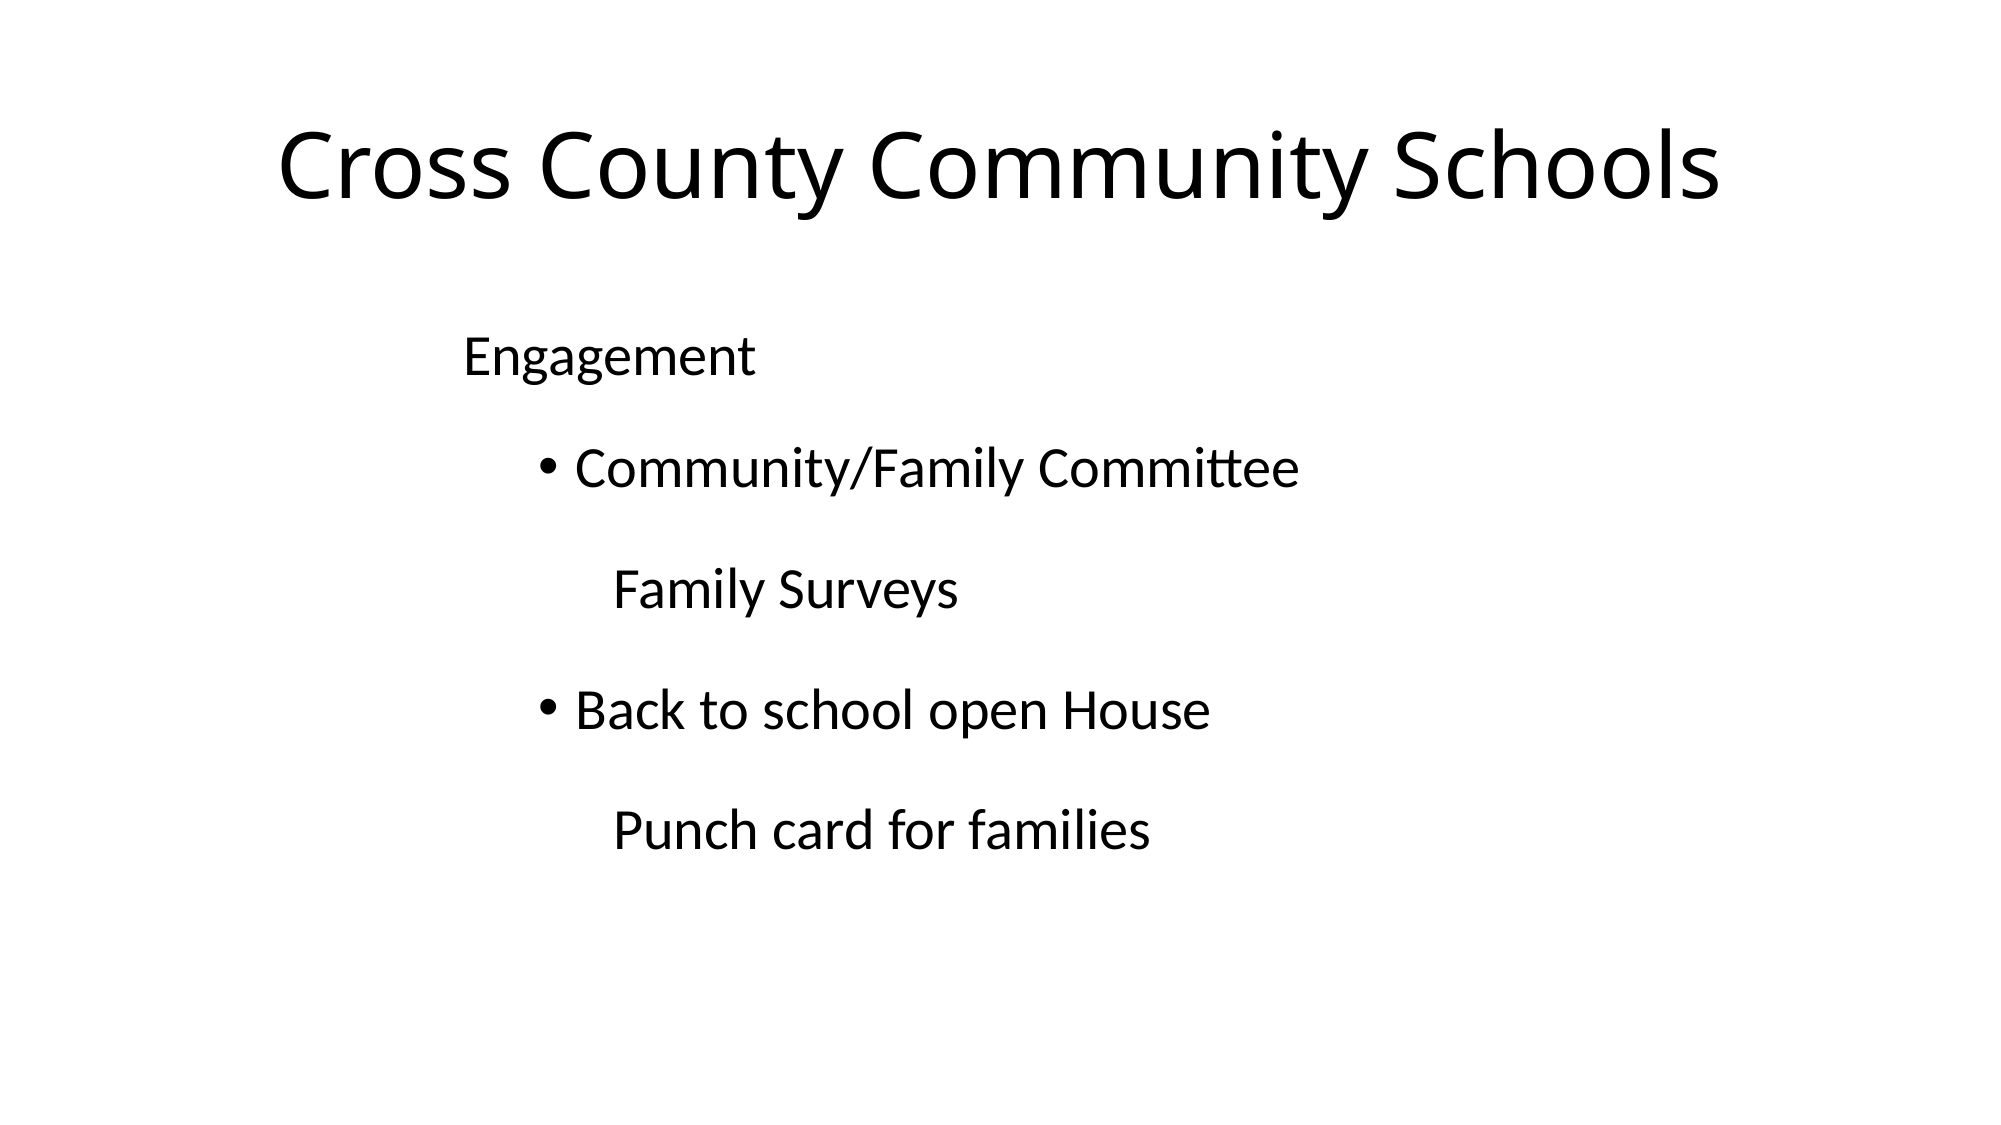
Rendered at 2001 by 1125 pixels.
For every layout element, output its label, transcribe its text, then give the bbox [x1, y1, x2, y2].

title Cross County Community Schools [137, 59, 1863, 278]
list Engagement Community/Family Committee Family Surveys Back to school open House Punch card for families [448, 317, 1552, 871]
